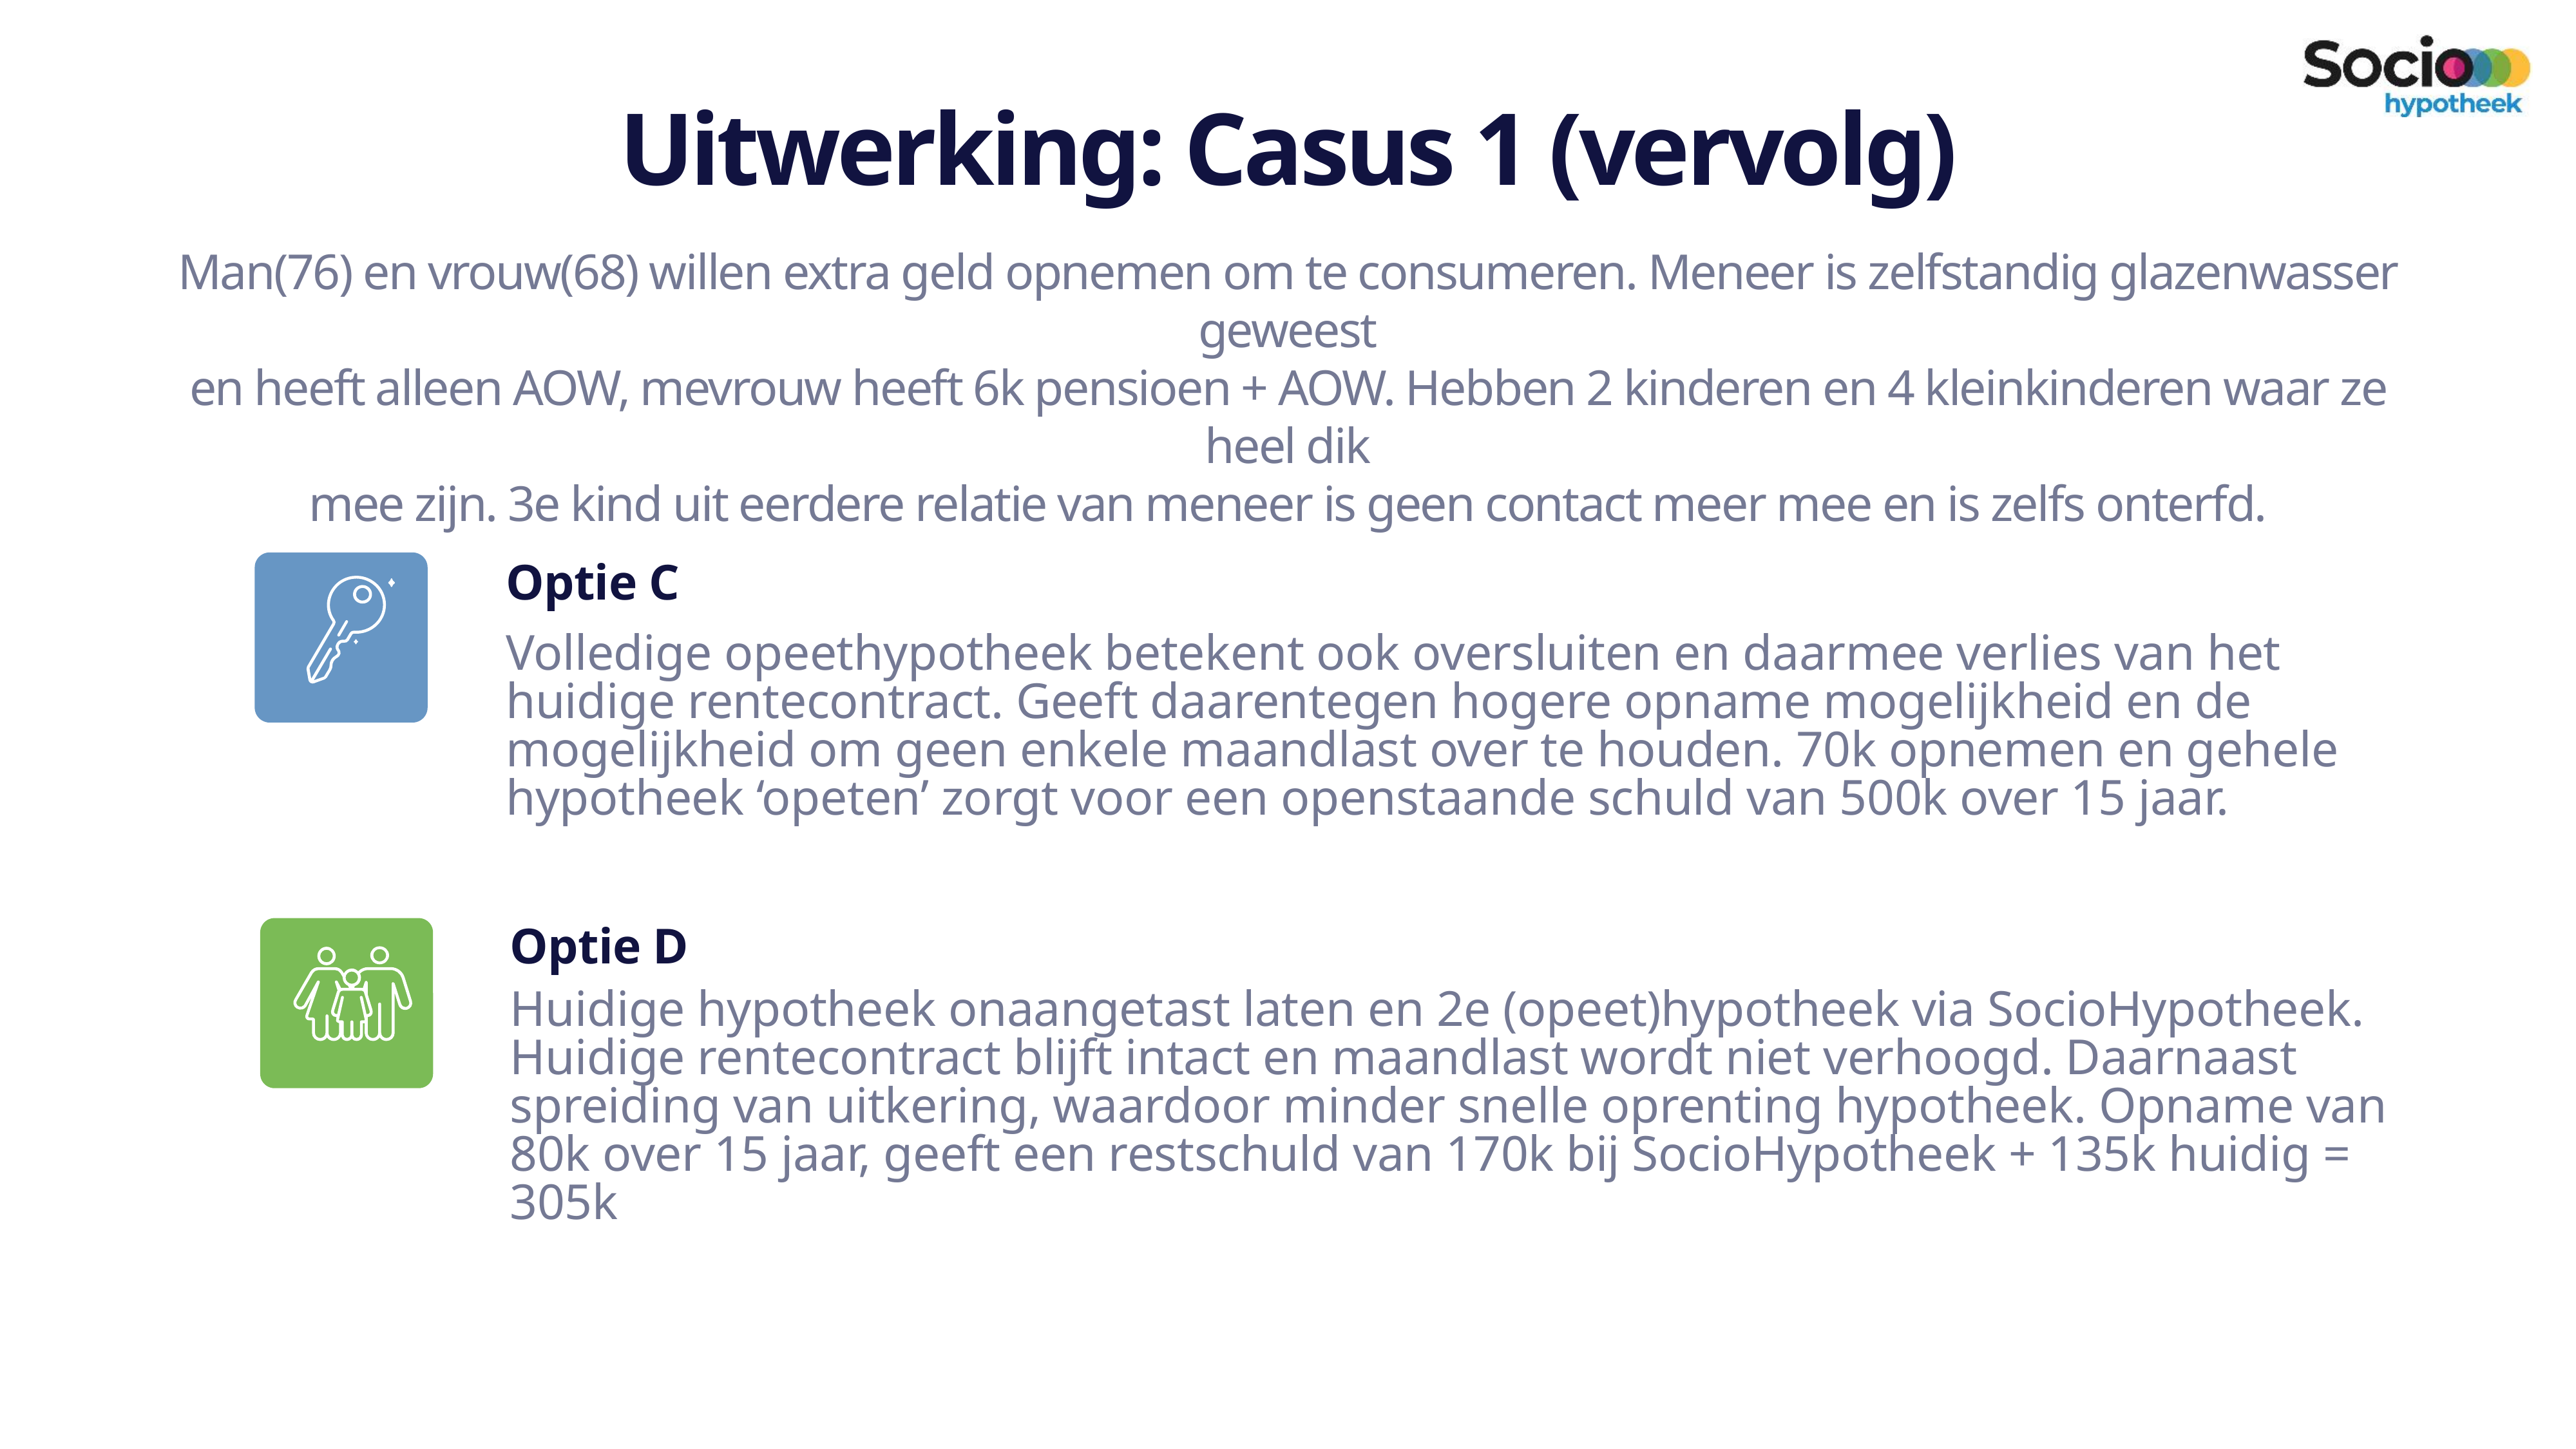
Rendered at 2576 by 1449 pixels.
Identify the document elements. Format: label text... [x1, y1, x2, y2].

text_box [388, 578, 395, 587]
text_box Huidige hypotheek onaangetast laten en 2e (opeet)hypotheek via SocioHypotheek. Huidige rentecontract blijft intact en maandlast wordt niet verhoogd. Daarnaast spreiding van uitkering, waardoor minder snelle oprenting hypotheek. Opname van 80k over 15 jaar, geeft een restschuld van 170k bij SocioHypotheek + 135k huidig = 305k [500, 983, 2467, 1235]
text_box [254, 552, 428, 723]
text_box Volledige opeethypotheek betekent ook oversluiten en daarmee verlies van het huidige rentecontract. Geeft daarentegen hogere opname mogelijkheid en de mogelijkheid om geen enkele maandlast over te houden. 70k opnemen en gehele hypotheek ‘opeten’ zorgt voor een openstaande schuld van 500k over 15 jaar. [496, 626, 2467, 829]
text_box [370, 946, 389, 965]
text_box [317, 947, 336, 965]
text_box Optie D [500, 911, 940, 979]
text_box Uitwerking: Casus 1 (vervolg) [160, 80, 2416, 210]
text_box Optie C [496, 547, 935, 614]
text_box Man(76) en vrouw(68) willen extra geld opnemen om te consumeren. Meneer is zelfstandig glazenwasser geweest en heeft alleen AOW, mevrouw heeft 6k pensioen + AOW. Hebben 2 kinderen en 4 kleinkinderen waar ze heel dik mee zijn. 3e kind uit eerdere relatie van meneer is geen contact meer mee en is zelfs onterfd. [160, 236, 2416, 536]
text_box [306, 576, 386, 684]
picture [2298, 34, 2533, 117]
text_box [260, 918, 434, 1088]
text_box [293, 967, 412, 1041]
